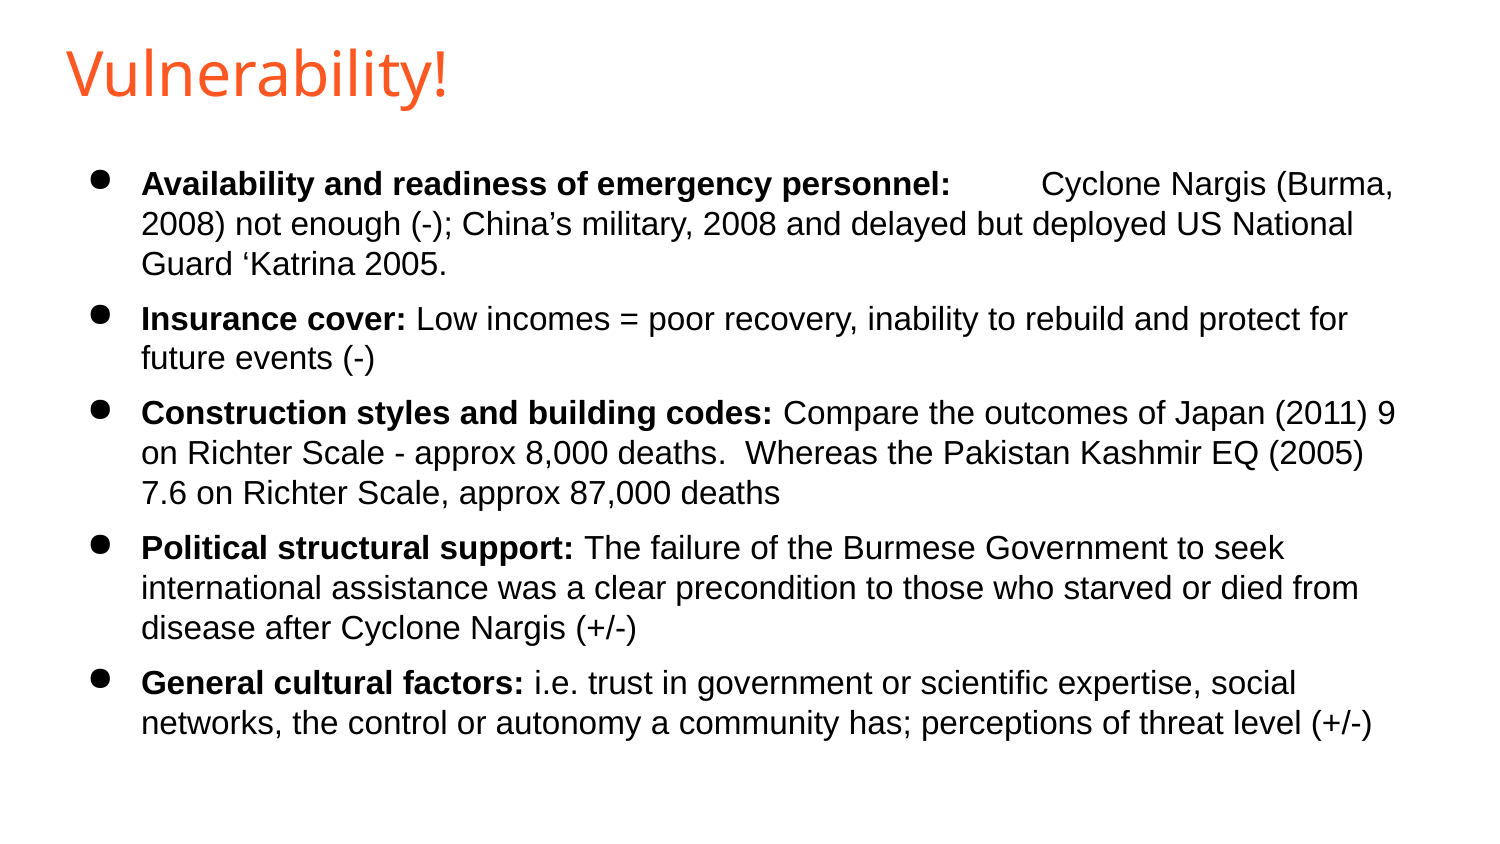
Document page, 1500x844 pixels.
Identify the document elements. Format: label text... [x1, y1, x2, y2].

text_box Availability and readiness of emergency personnel: Cyclone Nargis (Burma, 2008) not enough (-); China’s military, 2008 and delayed but deployed US National Guard ‘Katrina 2005. Insurance cover: Low incomes = poor recovery, inability to rebuild and protect for future events (-) Construction styles and building codes: Compare the outcomes of Japan (2011) 9 on Richter Scale - approx 8,000 deaths. Whereas the Pakistan Kashmir EQ (2005) 7.6 on Richter Scale, approx 87,000 deaths Political structural support: The failure of the Burmese Government to seek international assistance was a clear precondition to those who starved or died from disease after Cyclone Nargis (+/-) General cultural factors: i.e. trust in government or scientific expertise, social networks, the control or autonomy a community has; perceptions of threat level (+/-) [51, 146, 1428, 834]
title Vulnerability! [51, 18, 1449, 113]
